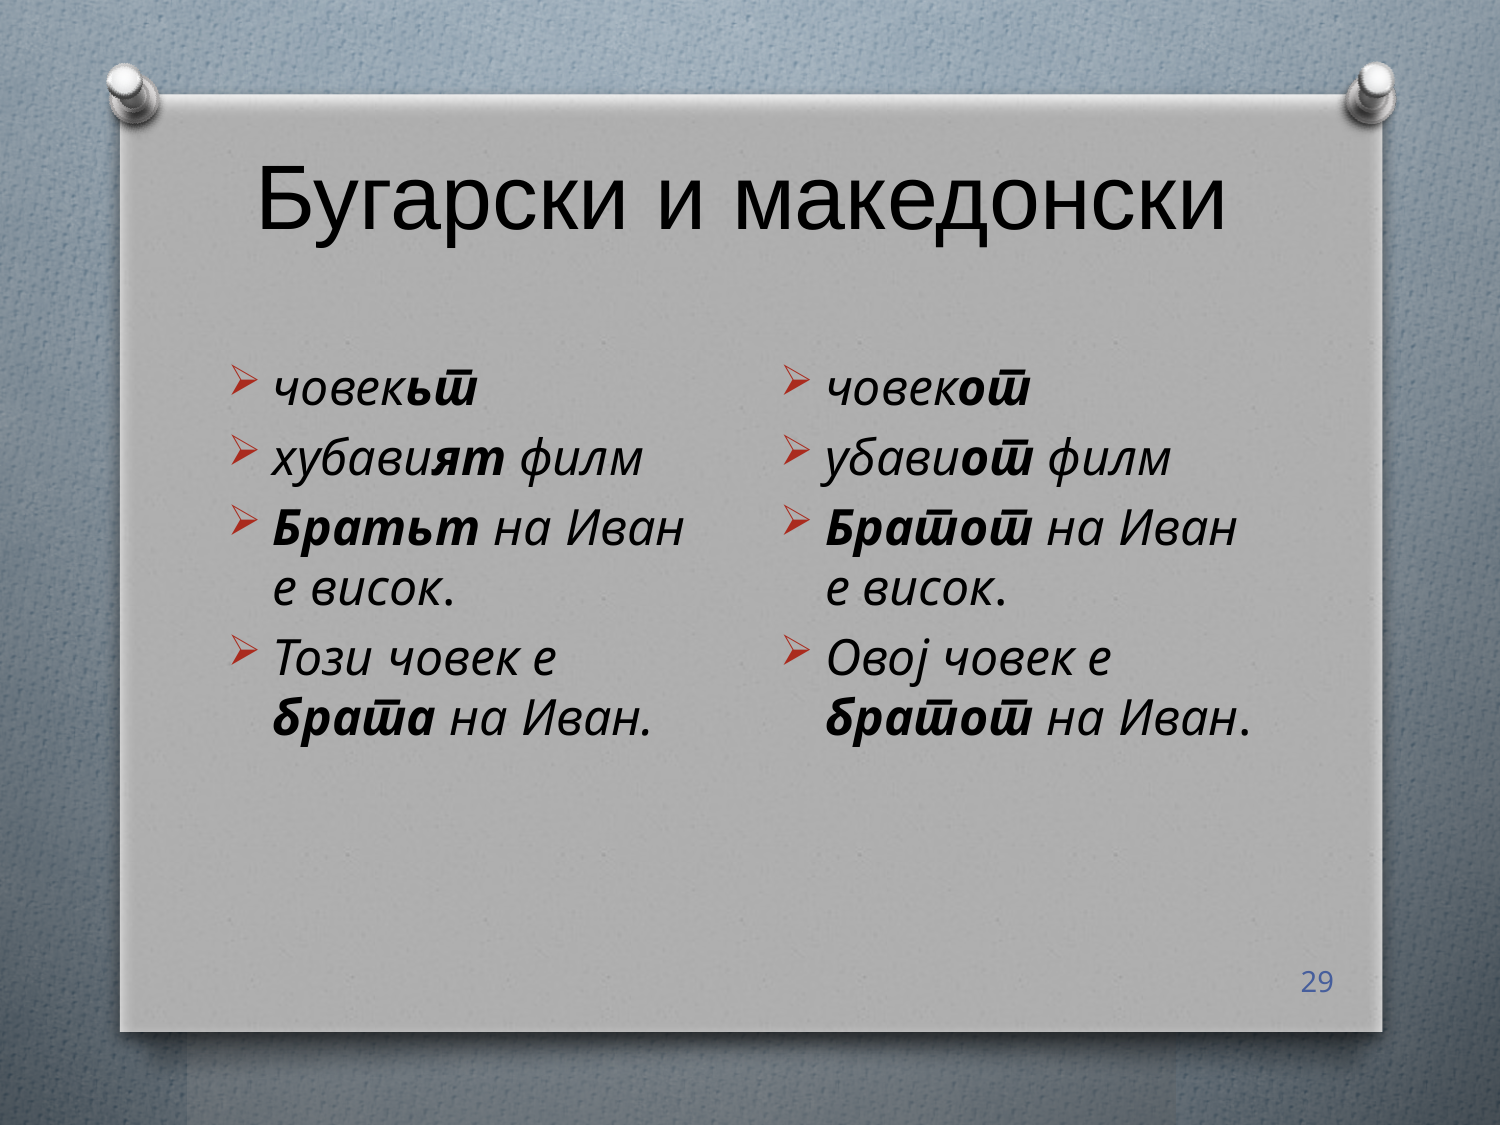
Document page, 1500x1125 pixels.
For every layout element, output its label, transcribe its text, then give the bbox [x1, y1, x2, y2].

list човекьт хубавият филм Братьт на Иван е висок. Този човек е брата на Иван. [213, 348, 738, 939]
list човекот убавиот филм Братот на Иван е висок. Овој човек е братот на Иван. [765, 347, 1290, 939]
slide_number 29 [1258, 952, 1350, 1013]
picture [75, 29, 198, 153]
title Бугарски и македонски [171, 149, 1314, 347]
picture [1317, 35, 1439, 156]
